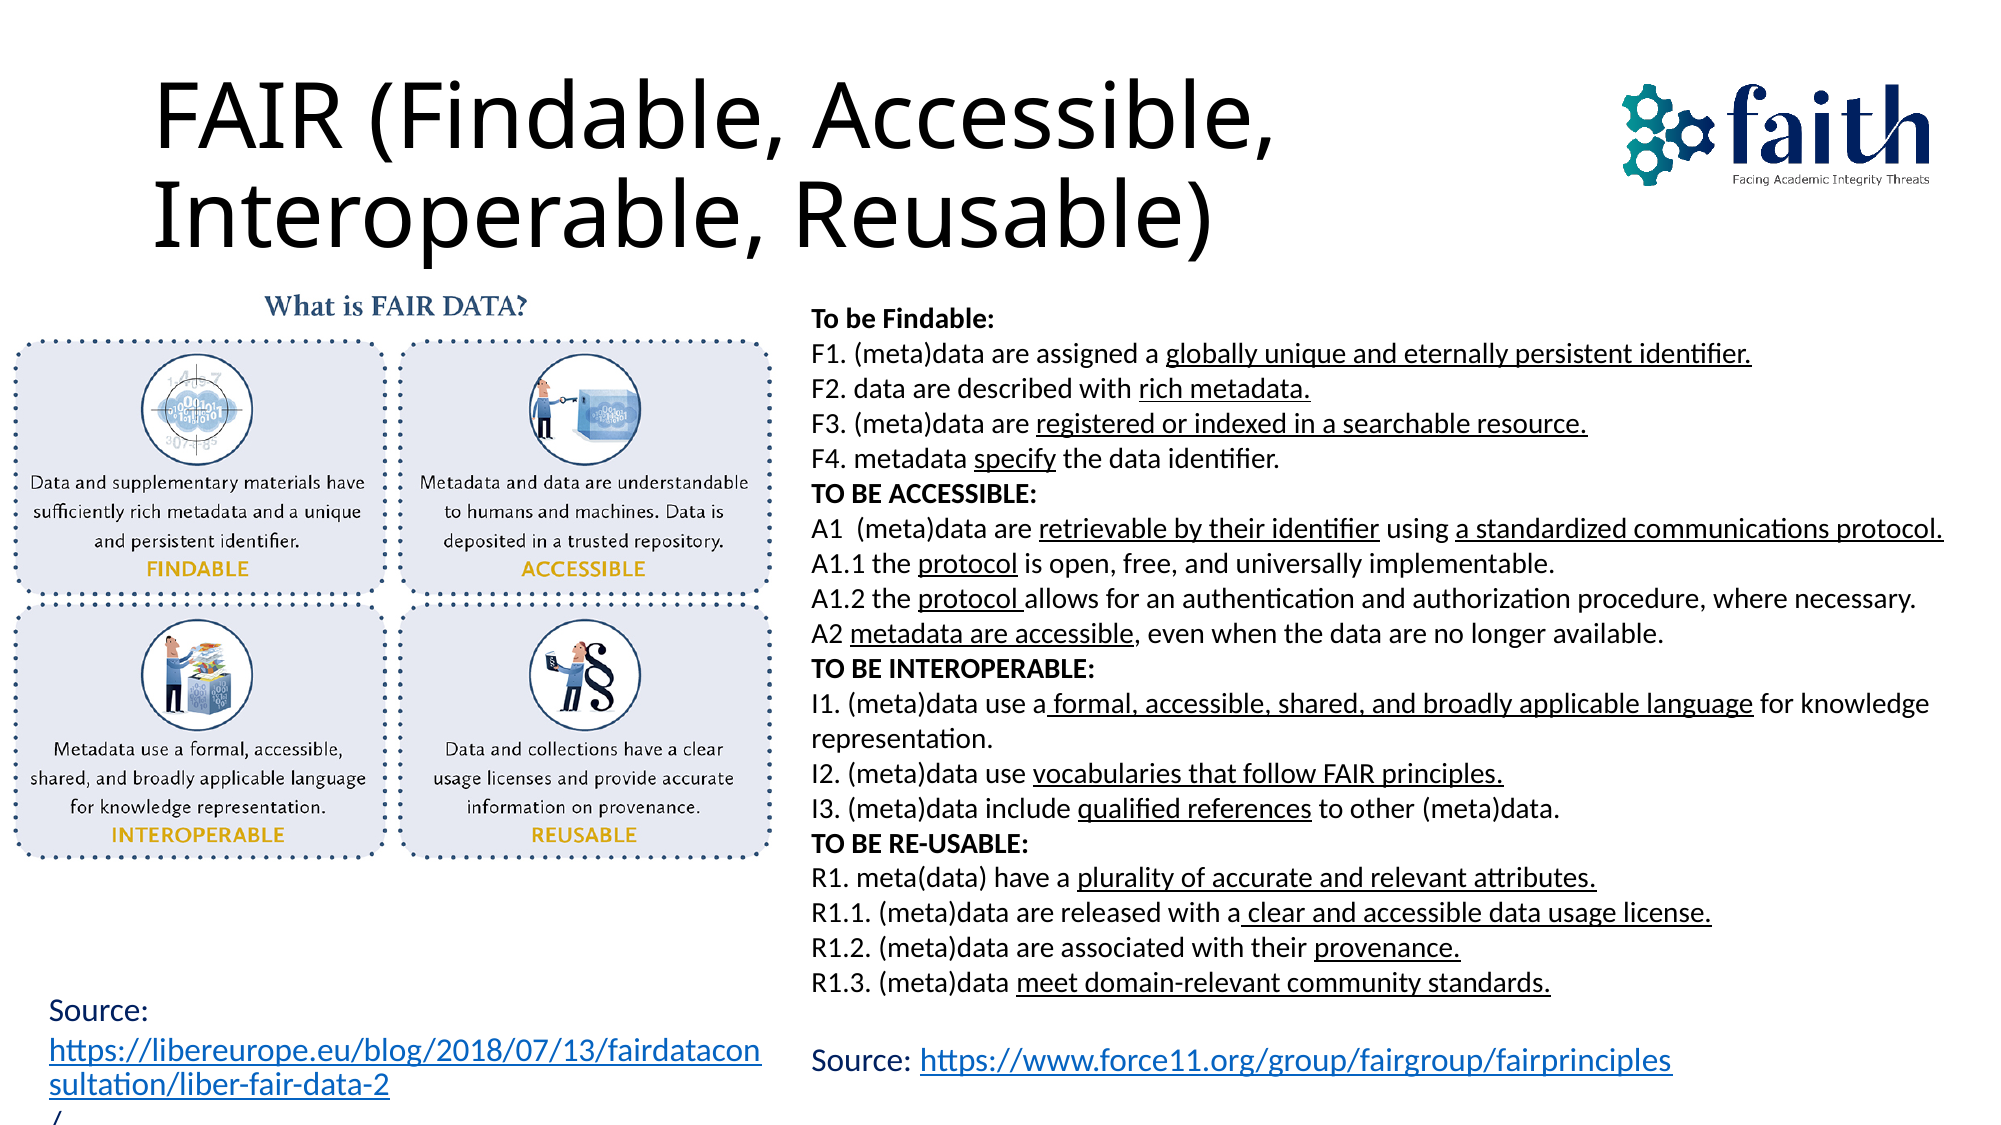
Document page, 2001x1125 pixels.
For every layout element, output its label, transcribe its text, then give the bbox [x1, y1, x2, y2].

title FAIR (Findable, Accessible, Interoperable, Reusable) [137, 59, 1545, 278]
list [0, 277, 797, 880]
picture [1622, 84, 1929, 186]
text_box Source: https://libereurope.eu/blog/2018/07/13/fairdataconsultation/liber-fair-data-2/ [33, 981, 781, 1125]
text_box To be Findable: F1. (meta)data are assigned a globally unique and eternally persistent identifier. F2. data are described with rich metadata. F3. (meta)data are registered or indexed in a searchable resource. F4. metadata specify the data identifier. TO BE ACCESSIBLE: A1 (meta)data are retrievable by their identifier using a standardized communications protocol. A1.1 the protocol is open, free, and universally implementable. A1.2 the protocol allows for an authentication and authorization procedure, where necessary. A2 metadata are accessible, even when the data are no longer available. TO BE INTEROPERABLE: I1. (meta)data use a formal, accessible, shared, and broadly applicable language for knowledge representation. I2. (meta)data use vocabularies that follow FAIR principles. I3. (meta)data include qualified references to other (meta)data. TO BE RE-USABLE: R1. meta(data) have a plurality of accurate and relevant attributes. R1.1. (meta)data are released with a clear and accessible data usage license. R1.2. (meta)data are associated with their provenance. R1.3. (meta)data meet domain-relevant community standards. Source: https://www.force11.org/group/fairgroup/fairprinciples [796, 292, 1984, 1125]
